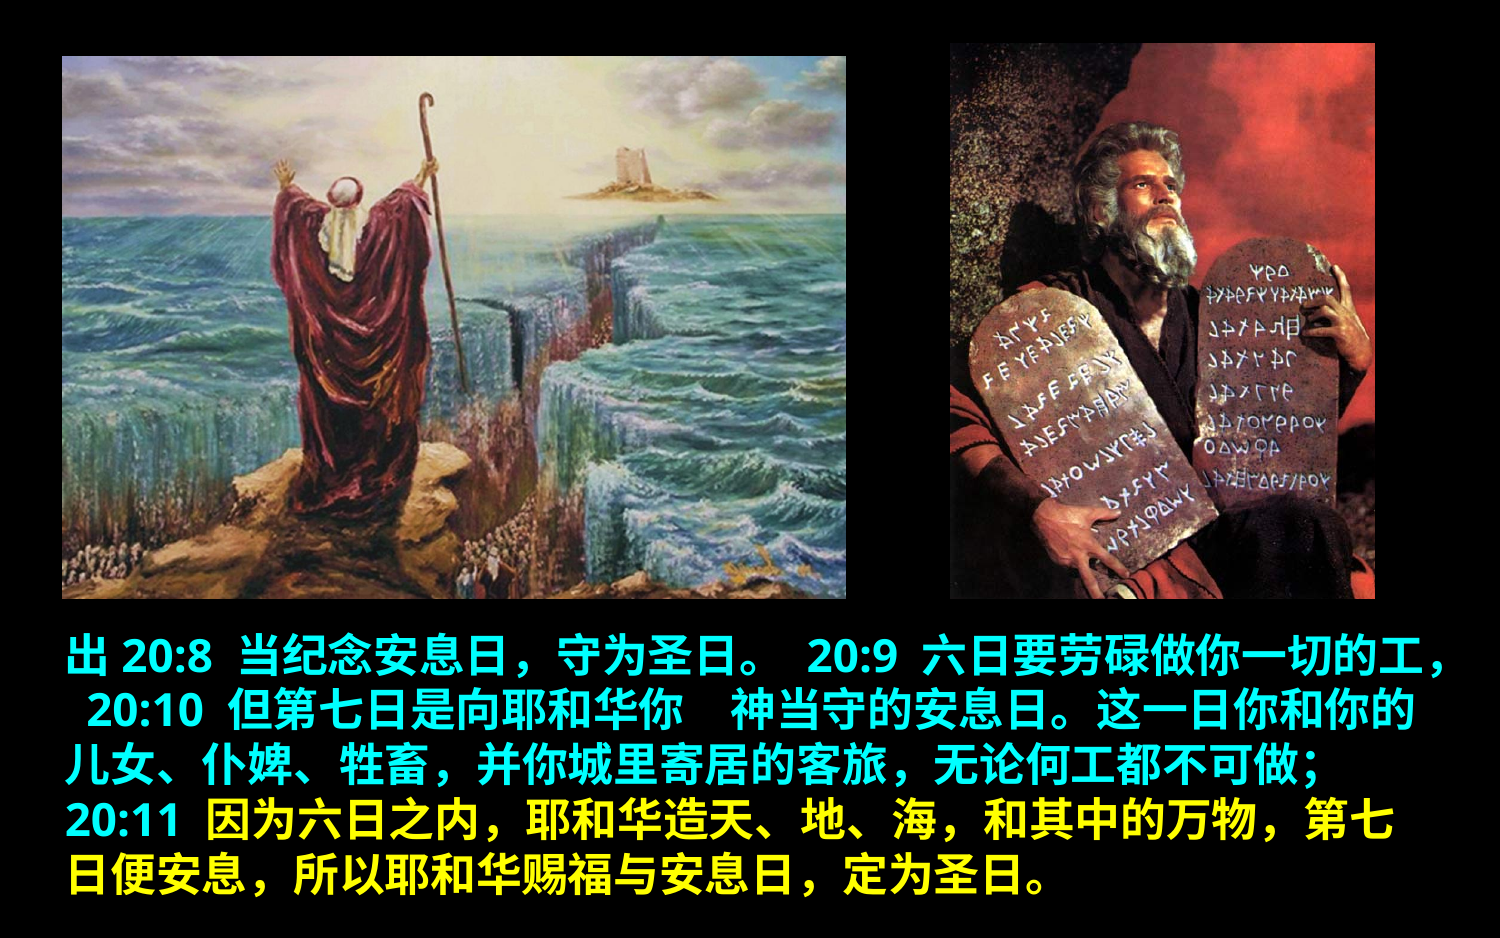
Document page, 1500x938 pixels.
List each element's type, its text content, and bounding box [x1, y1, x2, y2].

text_box 出20:8 当纪念安息日，守为圣日。 20:9 六日要劳碌做你一切的工， 20:10 但第七日是向耶和华你 神当守的安息日。这一日你和你的儿女、仆婢、牲畜，并你城里寄居的客旅，无论何工都不可做； 20:11 因为六日之内，耶和华造天、地、海，和其中的万物，第七日便安息，所以耶和华赐福与安息日，定为圣日。 [50, 618, 1450, 909]
picture [949, 43, 1376, 599]
picture [62, 56, 846, 599]
